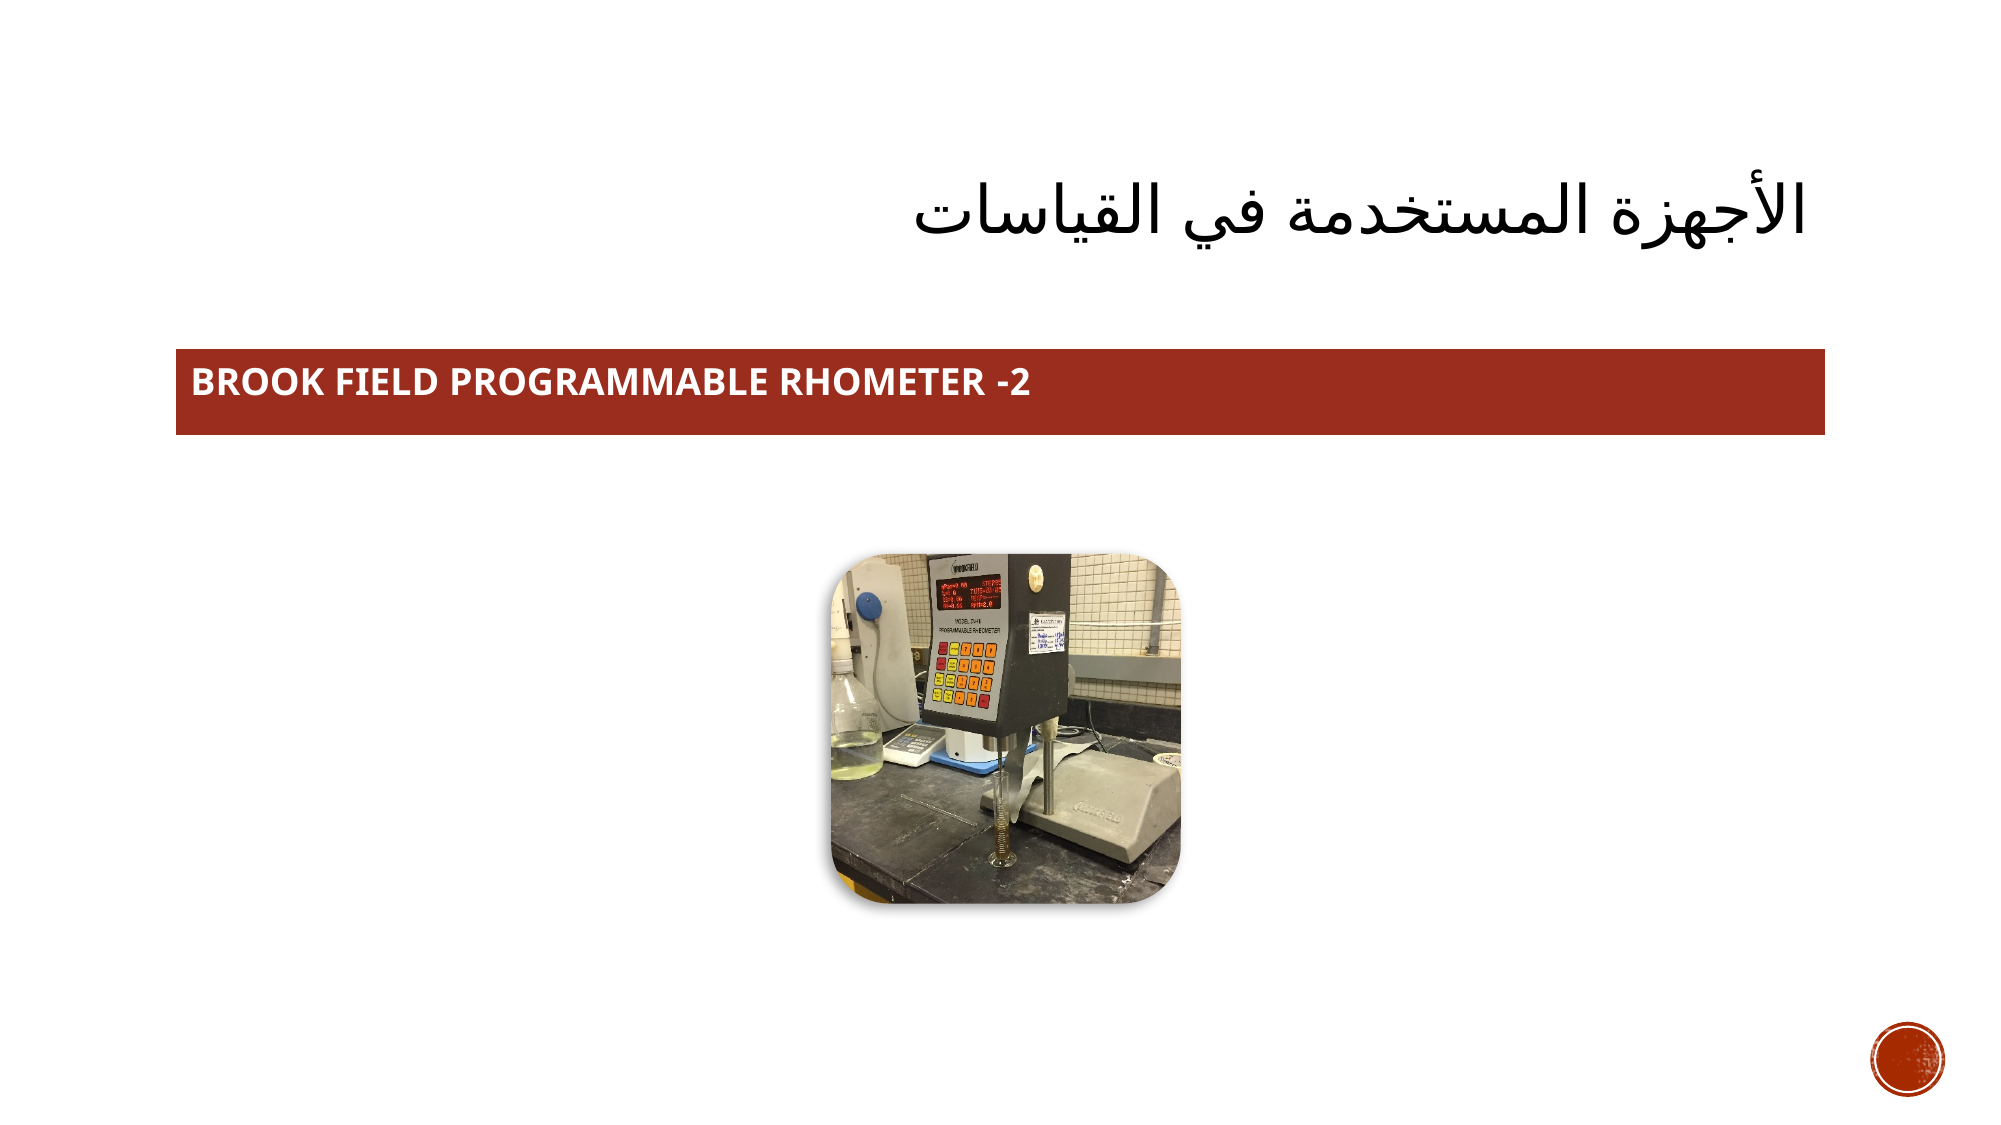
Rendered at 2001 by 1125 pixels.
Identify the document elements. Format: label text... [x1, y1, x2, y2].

picture [831, 553, 1181, 904]
title الأجهزة المستخدمة في القياسات [175, 79, 1826, 344]
table_header 2- BROOK FIELD PROGRAMMABLE RHOMETER [176, 349, 1825, 435]
